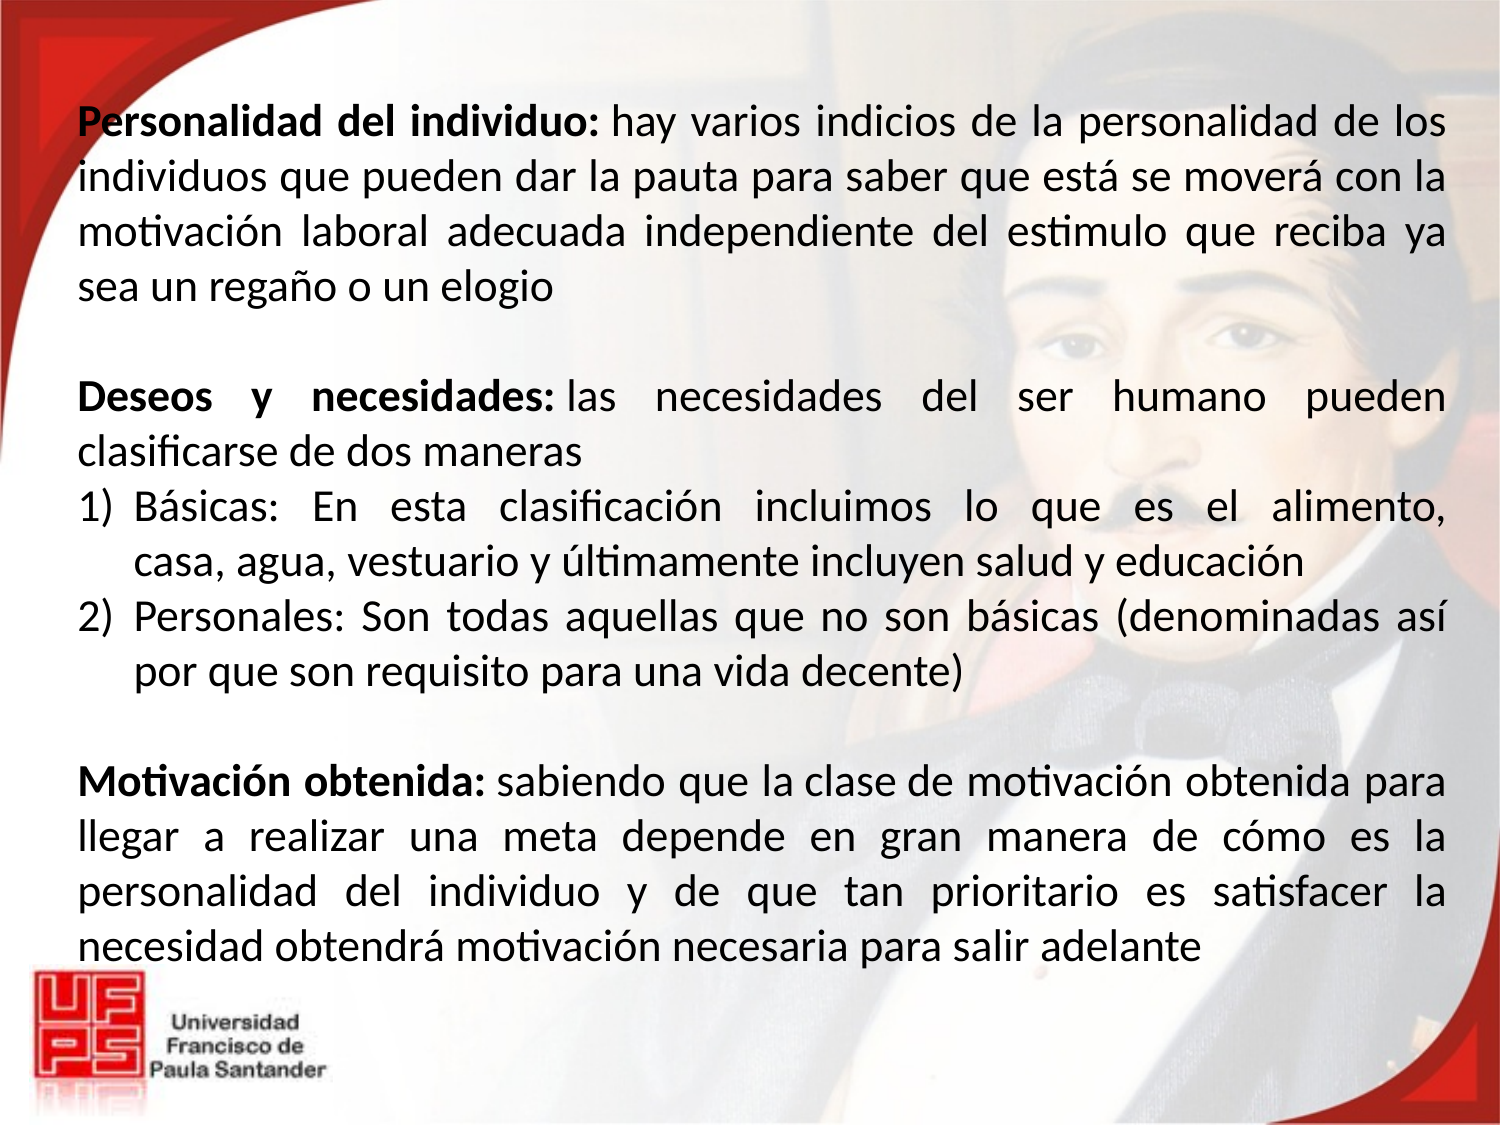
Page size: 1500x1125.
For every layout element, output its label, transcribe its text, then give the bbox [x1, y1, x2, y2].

text_box Personalidad del individuo: hay varios indicios de la personalidad de los individuos que pueden dar la pauta para saber que está se moverá con la motivación laboral adecuada independiente del estimulo que reciba ya sea un regaño o un elogio Deseos y necesidades: las necesidades del ser humano pueden clasificarse de dos maneras Básicas: En esta clasificación incluimos lo que es el alimento, casa, agua, vestuario y últimamente incluyen salud y educación Personales: Son todas aquellas que no son básicas (denominadas así por que son requisito para una vida decente) Motivación obtenida: sabiendo que la clase de motivación obtenida para llegar a realizar una meta depende en gran manera de cómo es la personalidad del individuo y de que tan prioritario es satisfacer la necesidad obtendrá motivación necesaria para salir adelante [62, 83, 1462, 979]
picture [0, 0, 1500, 1125]
